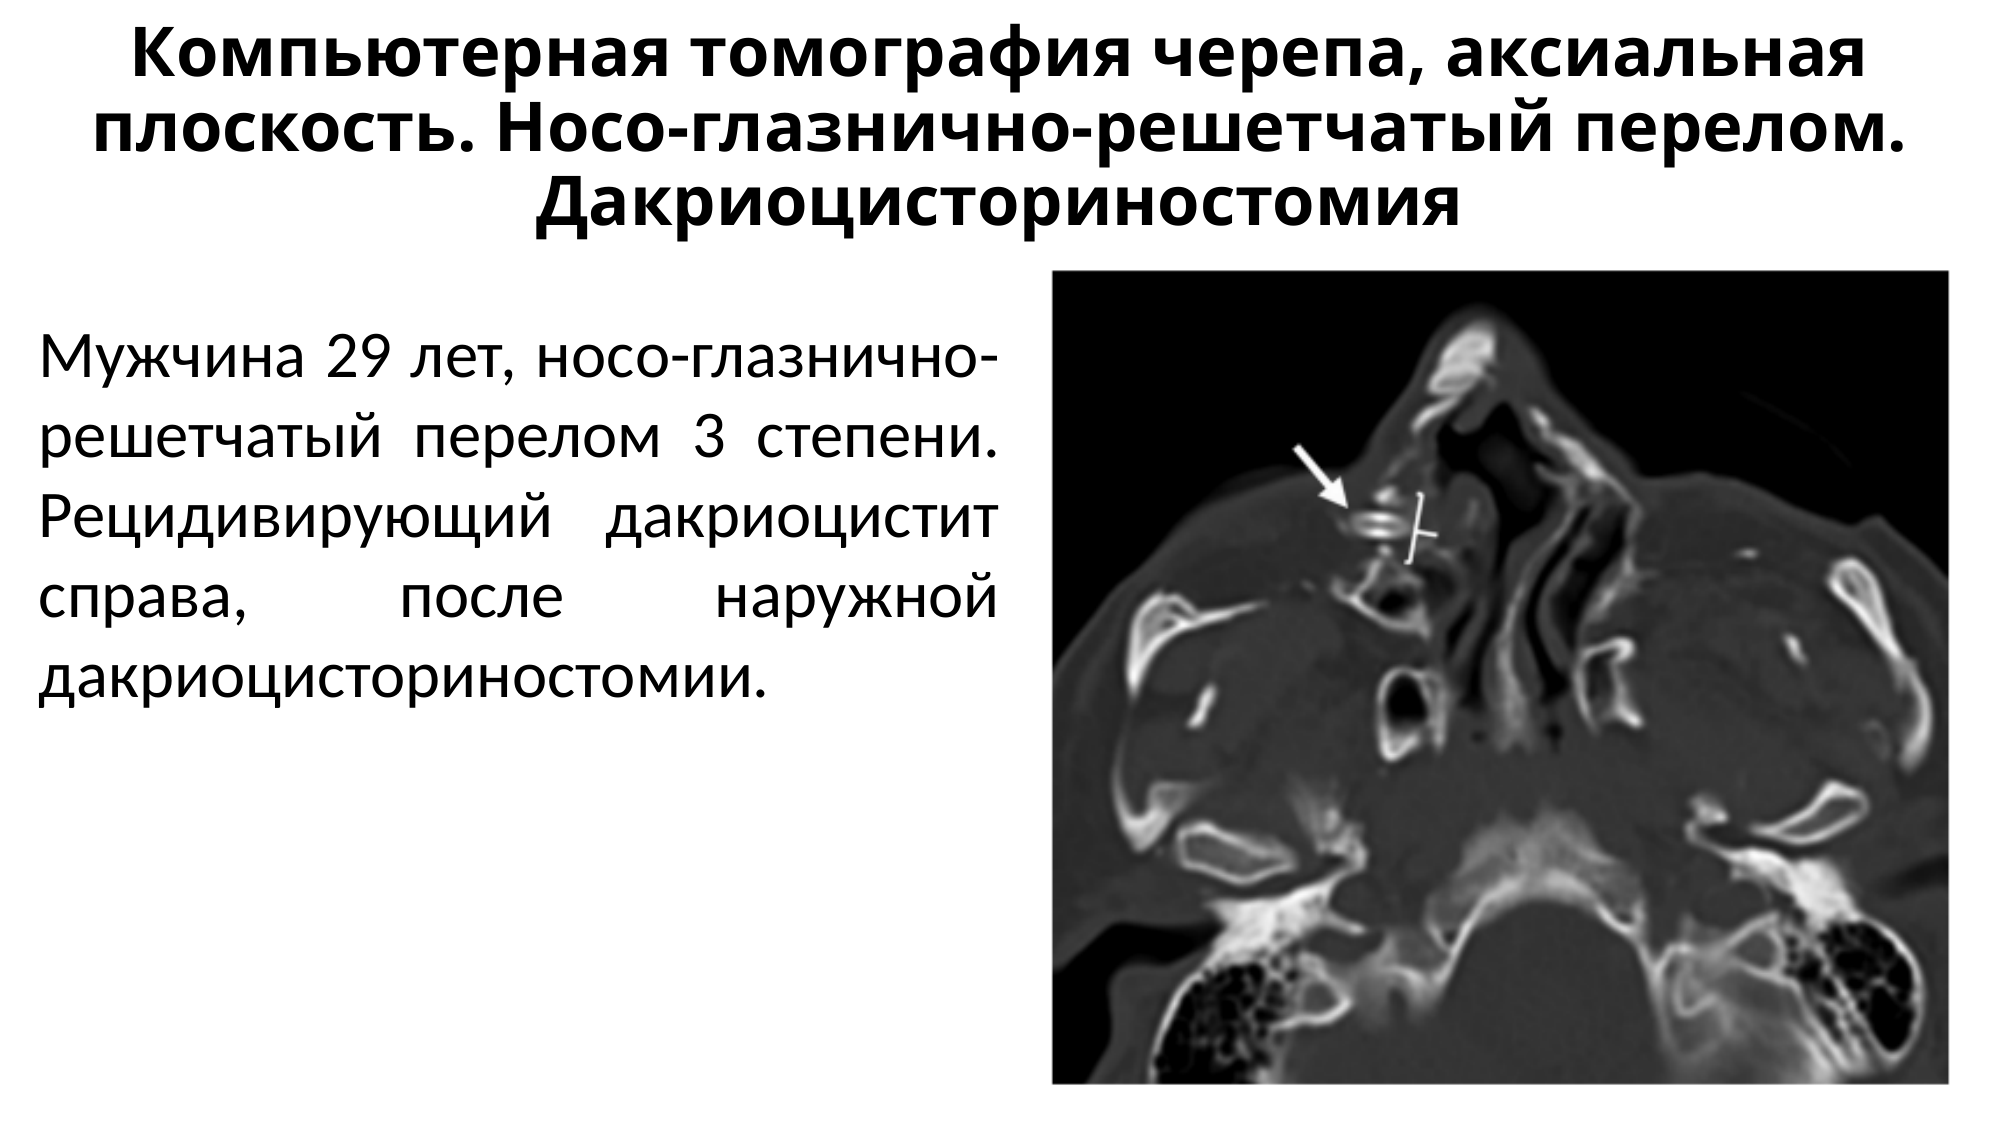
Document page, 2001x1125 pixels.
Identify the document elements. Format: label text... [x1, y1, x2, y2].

text_box Мужчина 29 лет, носо-глазнично-решетчатый перелом 3 степени. Рецидивирующий дакриоцистит справа, после наружной дакриоцисториностомии. [24, 303, 1016, 719]
title Компьютерная томография черепа, аксиальная плоскость. Носо-глазнично-решетчатый перелом. Дакриоцисториностомия [0, 9, 2000, 248]
picture [1046, 269, 1954, 1092]
